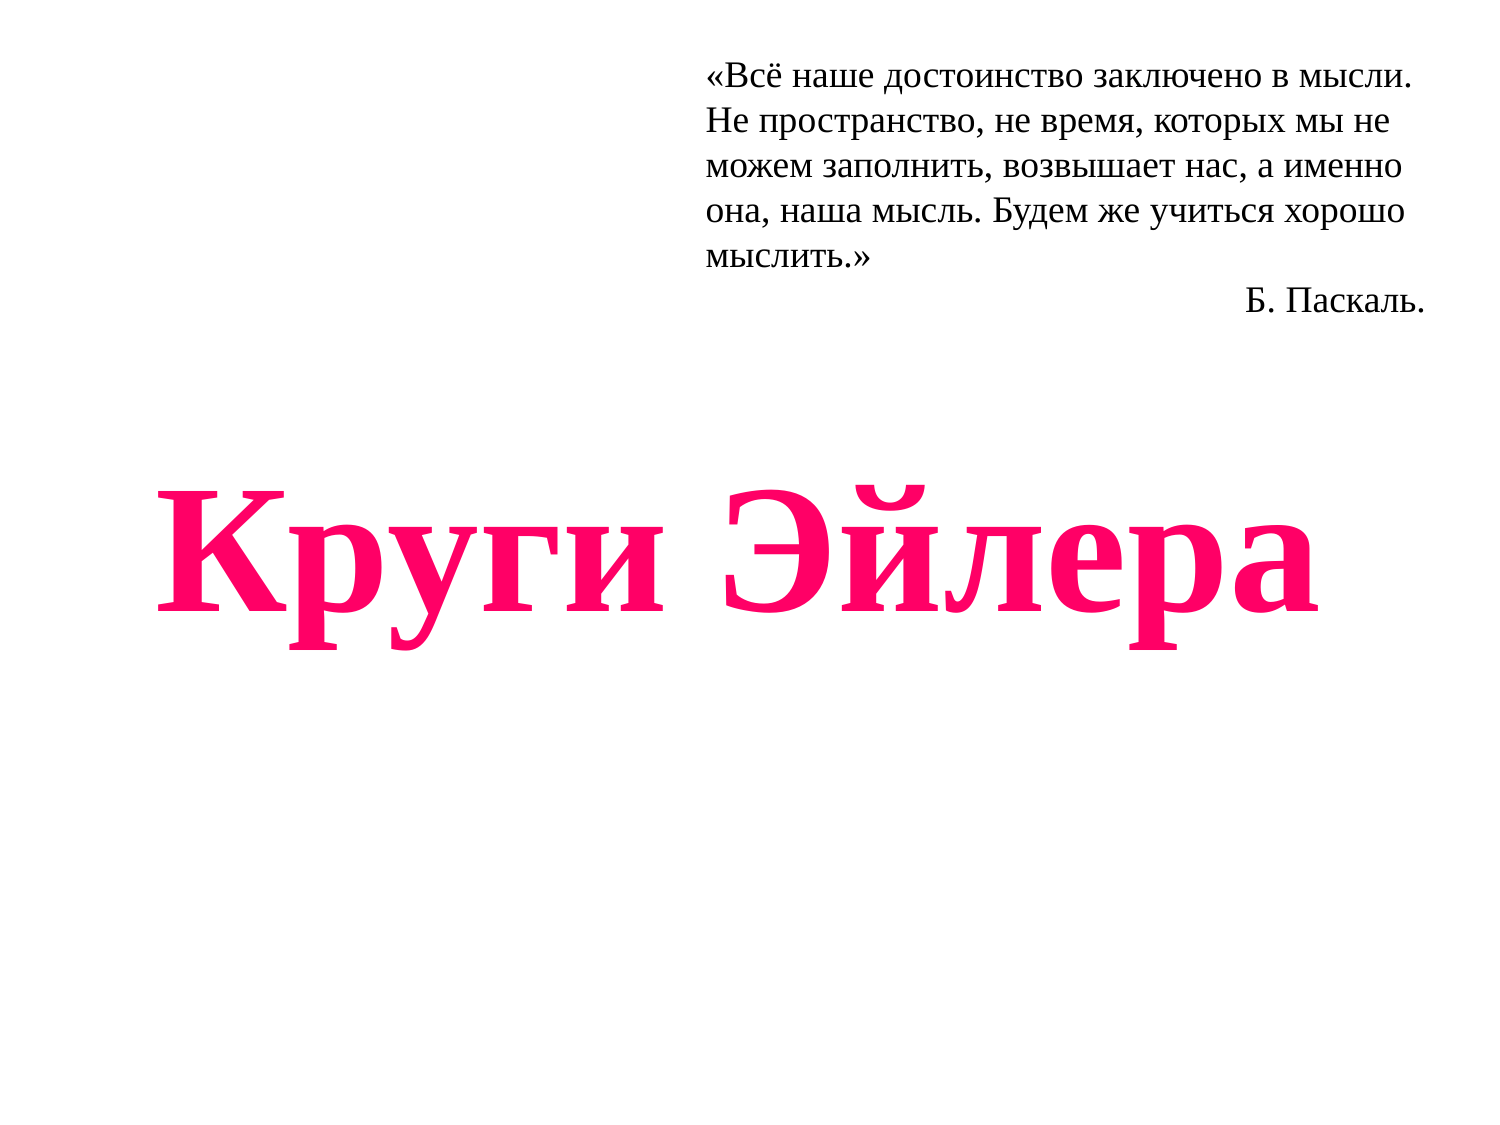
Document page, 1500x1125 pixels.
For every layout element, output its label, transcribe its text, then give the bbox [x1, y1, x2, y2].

text_box «Всё наше достоинство заключено в мысли. Не пространство, не время, которых мы не можем заполнить, возвышает нас, а именно она, наша мысль. Будем же учиться хорошо мыслить.» Б. Паскаль. [690, 42, 1441, 328]
text_box Круги Эйлера [88, 420, 1388, 656]
